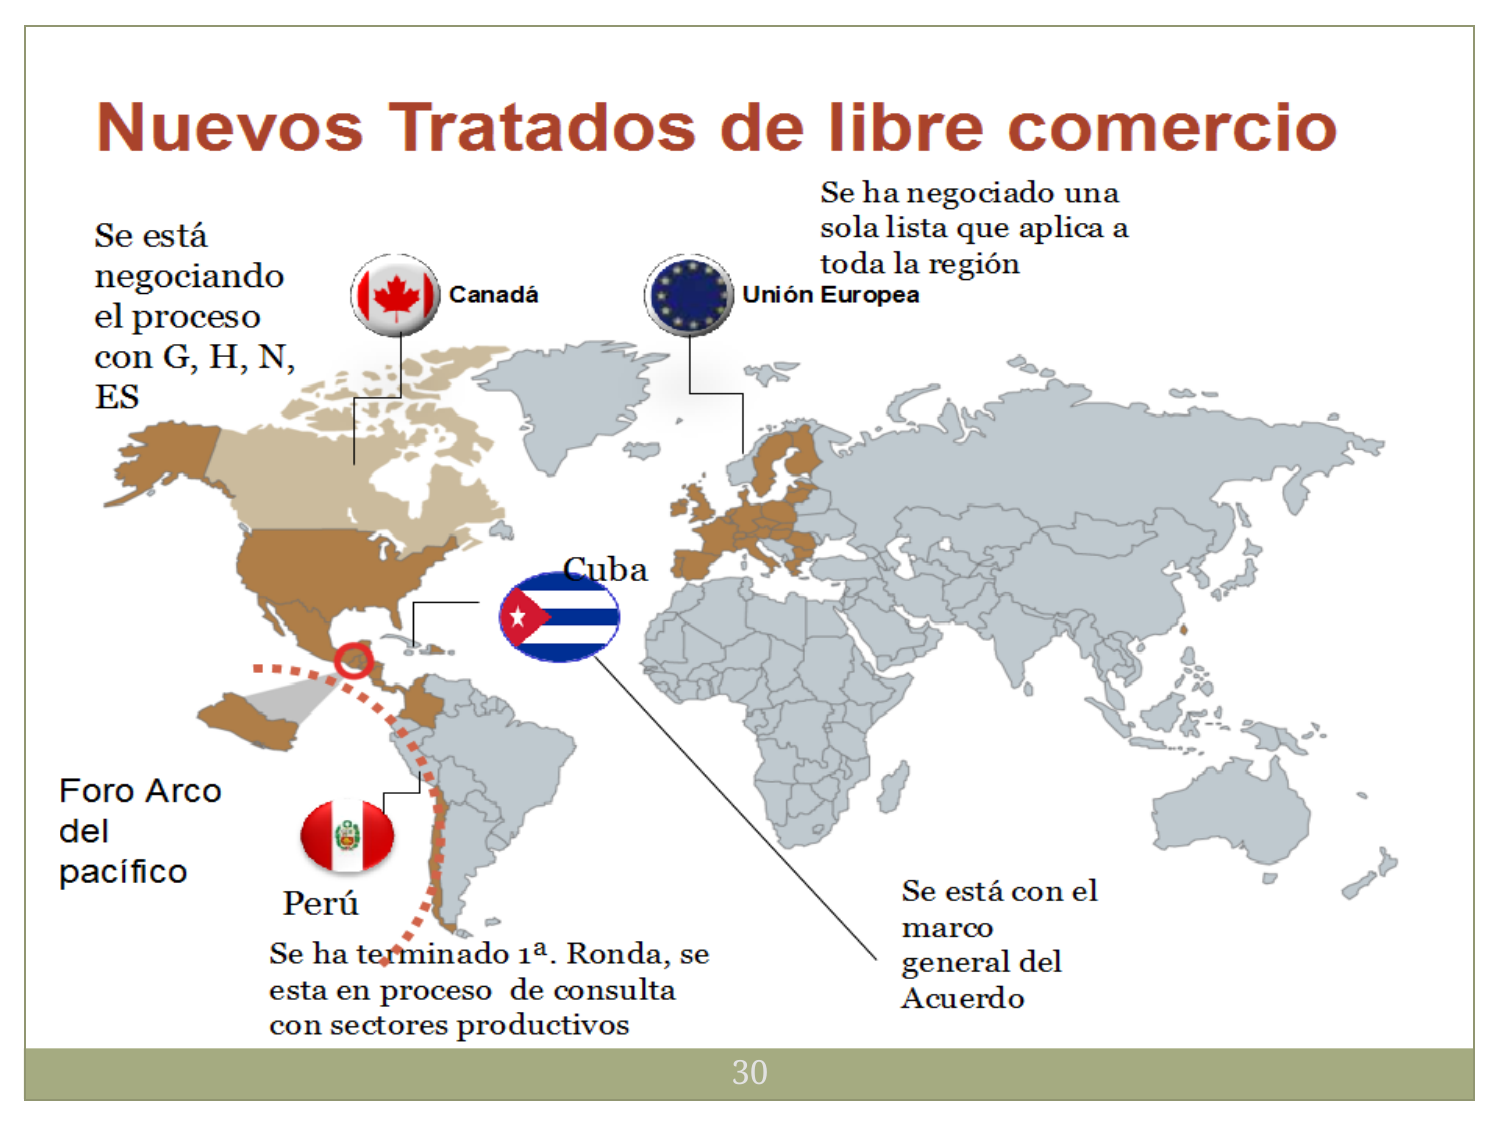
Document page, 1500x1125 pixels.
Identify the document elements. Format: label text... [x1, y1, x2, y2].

slide_number 30 [699, 1052, 800, 1110]
picture [60, 30, 1440, 1043]
